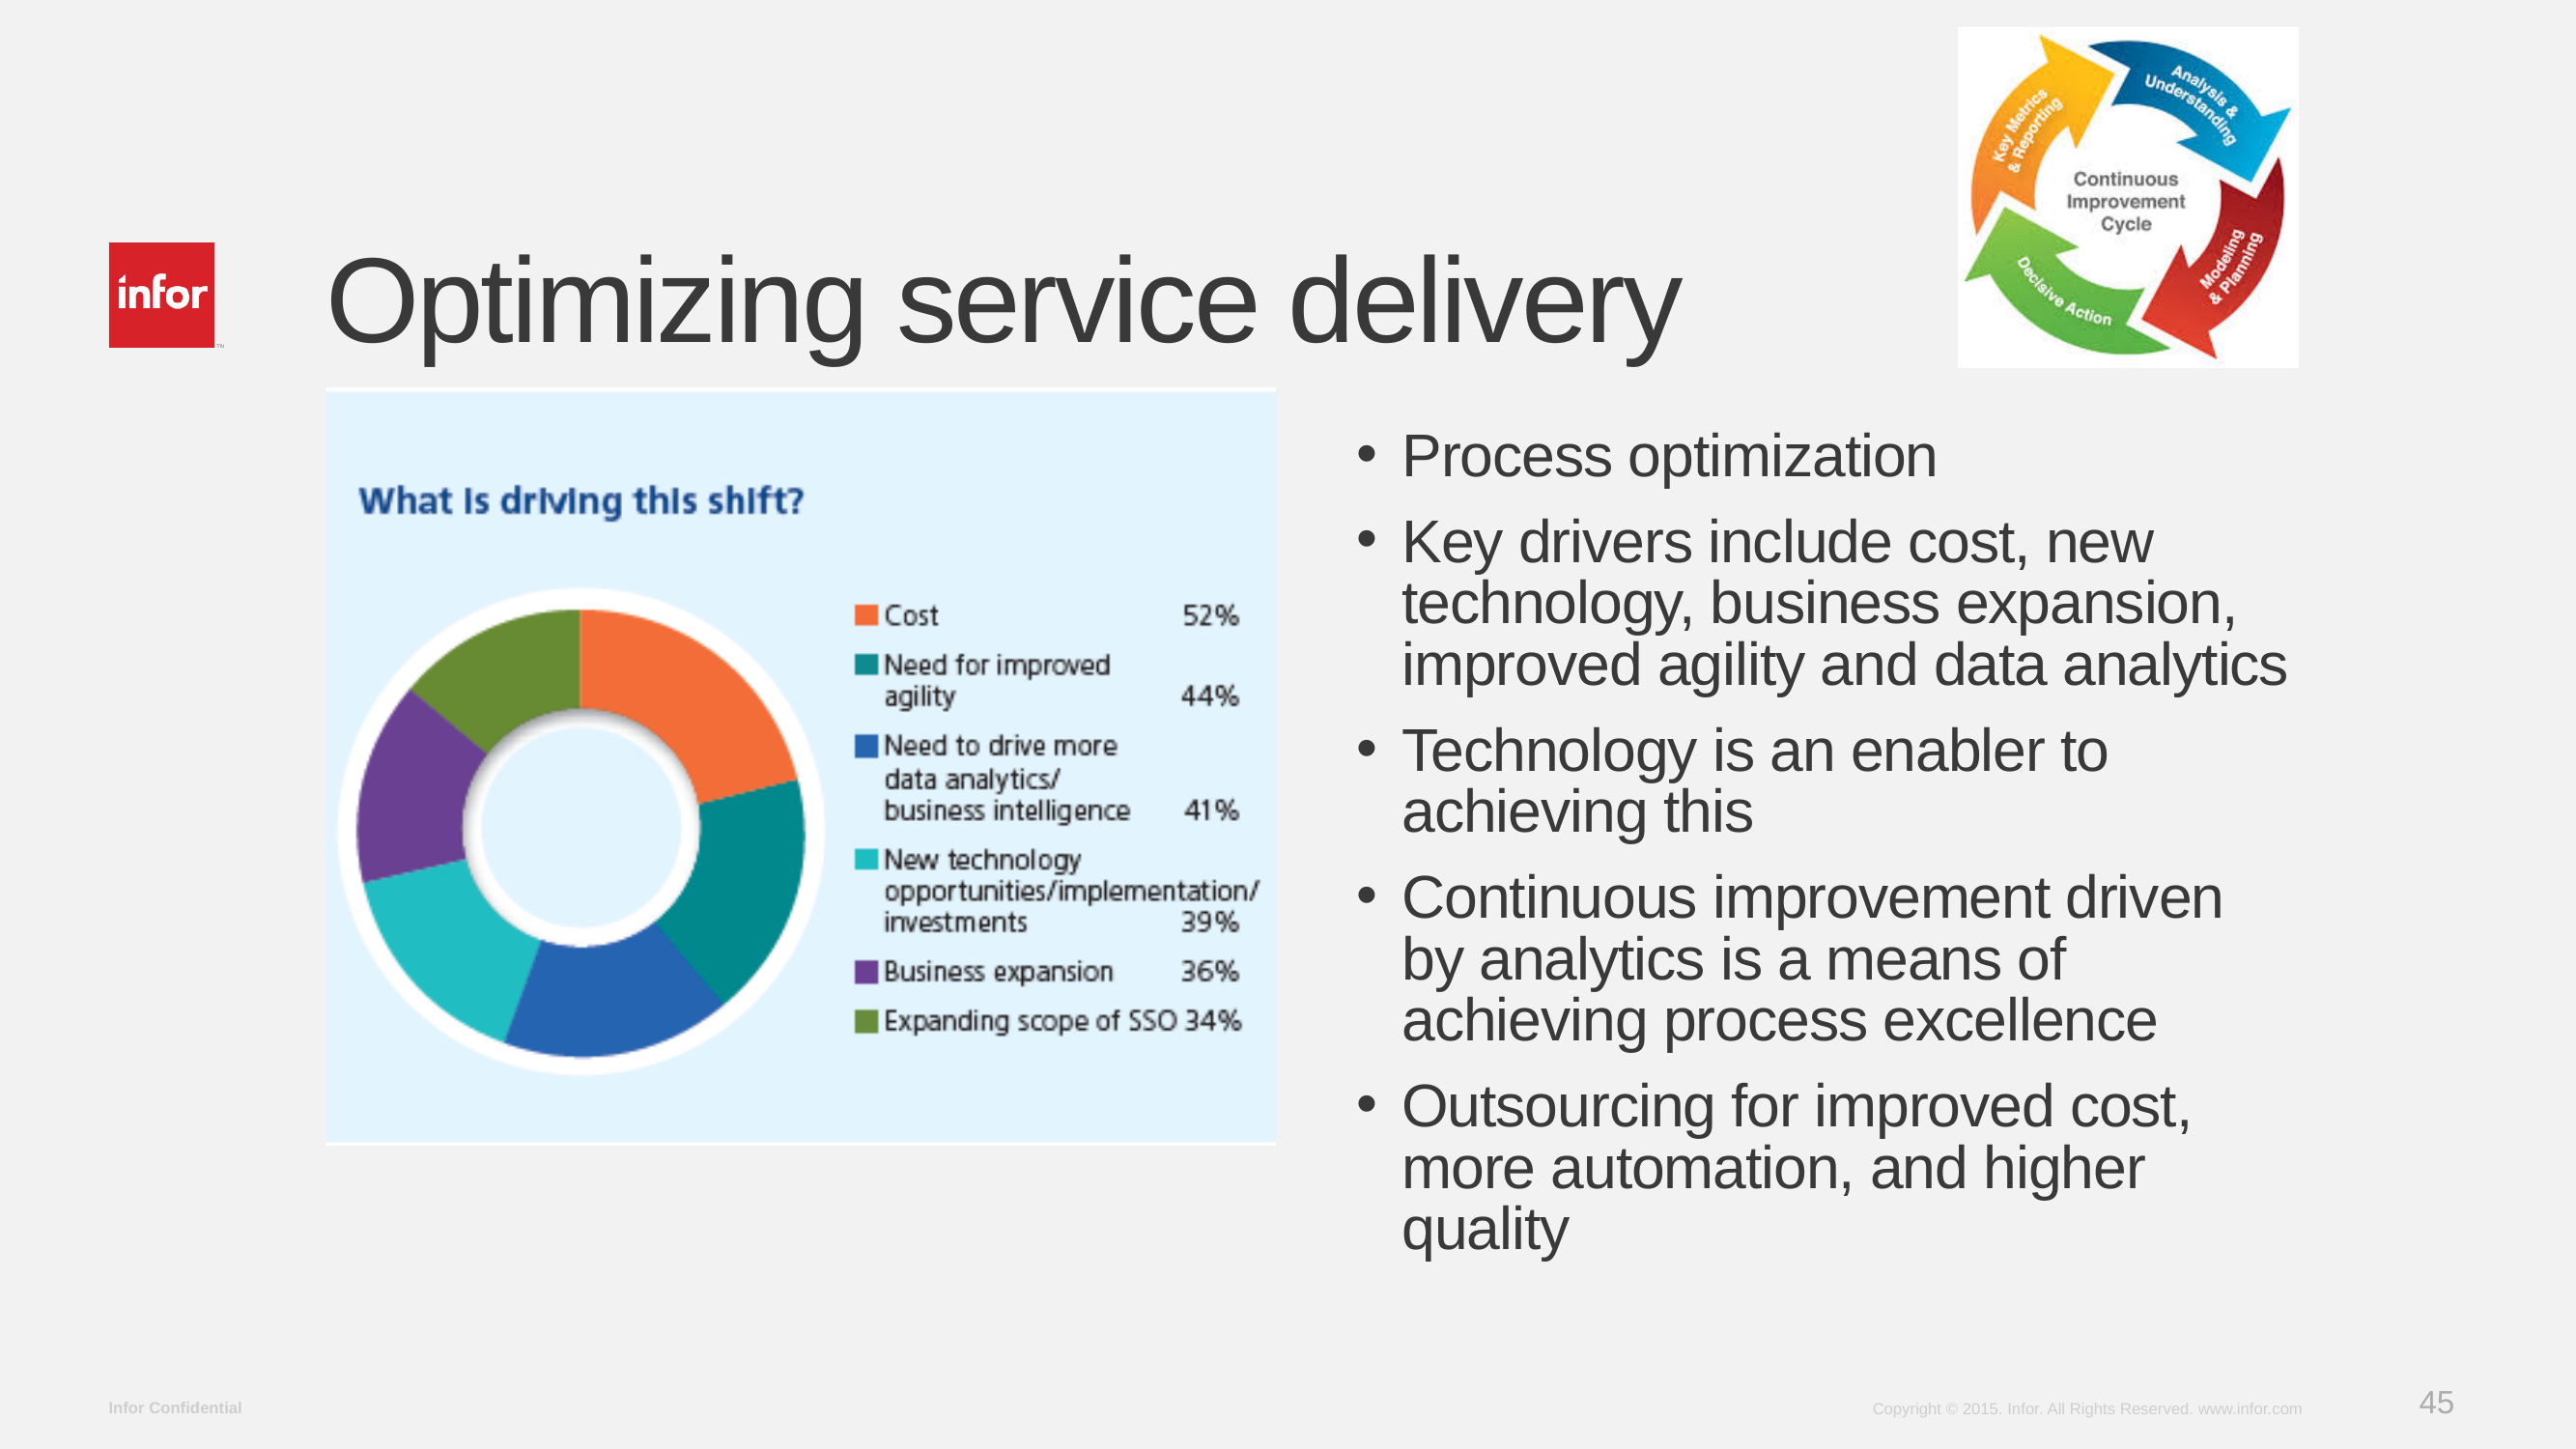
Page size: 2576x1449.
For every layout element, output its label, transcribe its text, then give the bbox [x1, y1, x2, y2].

list Process optimization Key drivers include cost, new technology, business expansion, improved agility and data analytics Technology is an enabler to achieving this Continuous improvement driven by analytics is a means of achieving process excellence Outsourcing for improved cost, more automation, and higher quality [1356, 387, 2299, 1302]
picture [326, 387, 1277, 1146]
picture [1958, 27, 2299, 368]
title Optimizing service delivery [326, 77, 1958, 368]
picture [109, 242, 224, 348]
